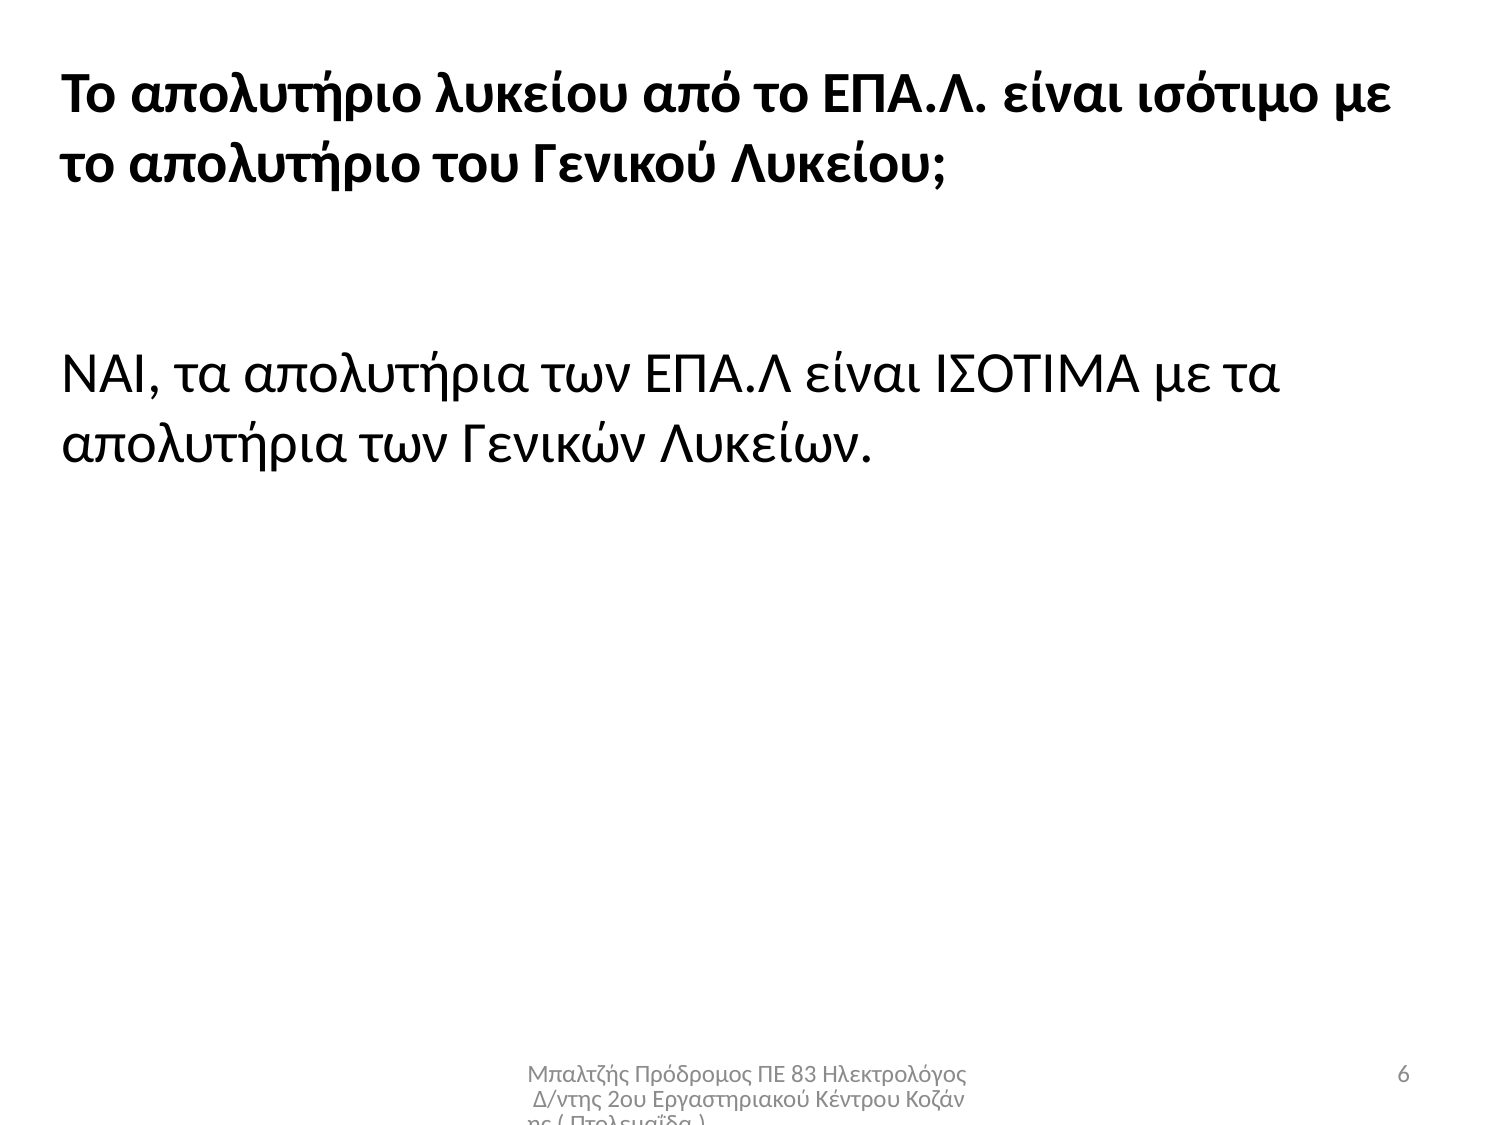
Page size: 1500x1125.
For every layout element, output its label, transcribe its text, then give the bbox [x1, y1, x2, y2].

footer Μπαλτζής Πρόδρομος ΠΕ 83 Ηλεκτρολόγος Δ/ντης 2ου Εργαστηριακού Κέντρου Κοζάνης ( Πτολεμαΐδα ) [512, 1042, 988, 1103]
slide_number 6 [1074, 1042, 1425, 1103]
text_box Το απολυτήριο λυκείου από το ΕΠΑ.Λ. είναι ισότιμο με το απολυτήριο του Γενικού Λυκείου; ΝΑΙ, τα απολυτήρια των ΕΠΑ.Λ είναι ΙΣΟΤΙΜΑ με τα απολυτήρια των Γενικών Λυκείων. [46, 46, 1454, 552]
